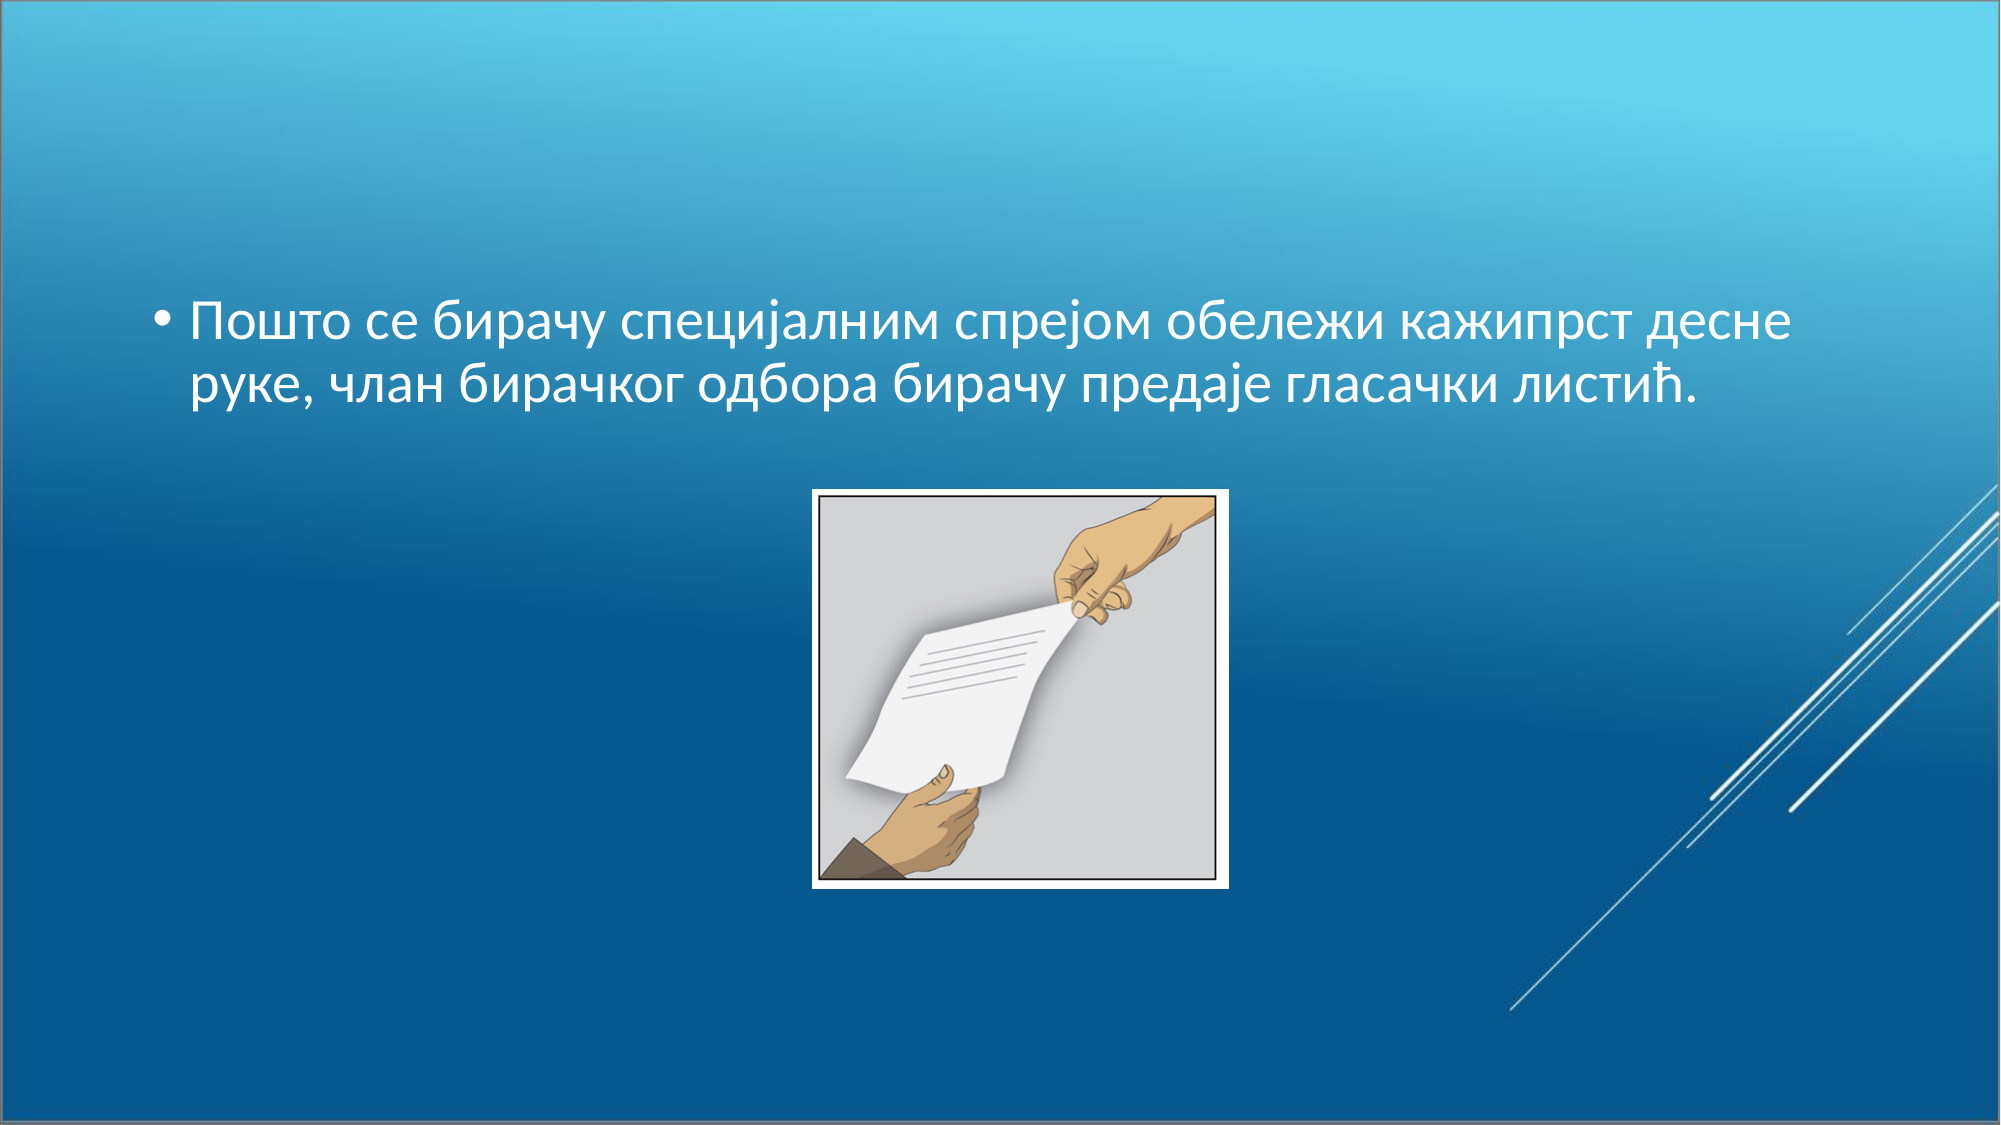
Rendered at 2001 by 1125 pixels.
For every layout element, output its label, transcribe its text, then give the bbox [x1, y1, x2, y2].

picture [0, 0, 2001, 1125]
list Пошто се бирачу специјалним спрејом обележи кажипрст десне руке, члан бирачког одбора бирачу предаје гласачки листић. [137, 282, 1863, 1014]
